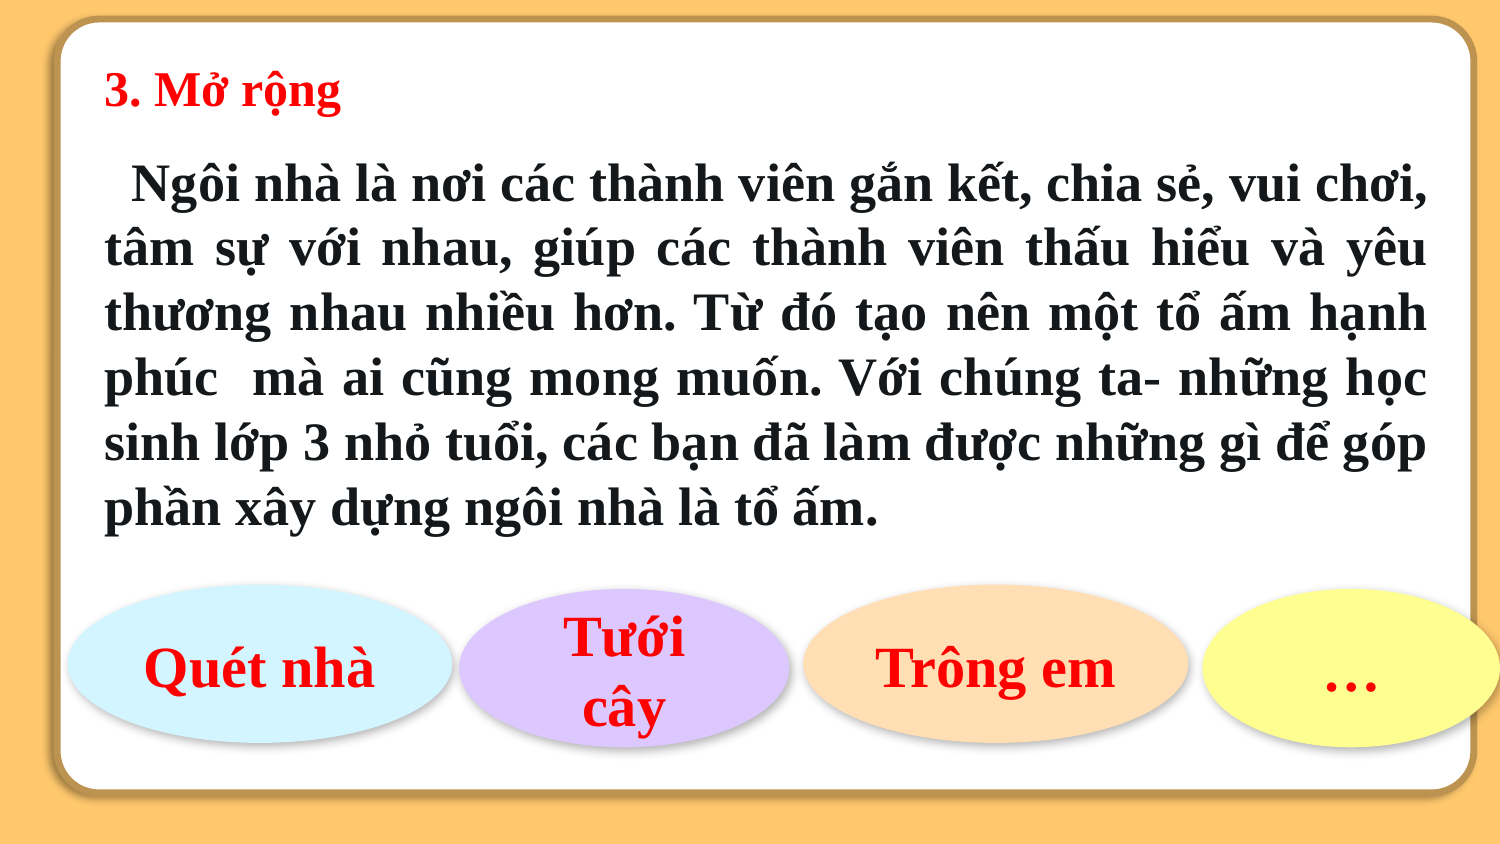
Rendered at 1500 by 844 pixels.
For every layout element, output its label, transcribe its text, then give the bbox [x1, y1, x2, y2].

text_box Ngôi nhà là nơi các thành viên gắn kết, chia sẻ, vui chơi, tâm sự với nhau, giúp các thành viên thấu hiểu và yêu thương nhau nhiều hơn. Từ đó tạo nên một tổ ấm hạnh phúc mà ai cũng mong muốn. Với chúng ta- những học sinh lớp 3 nhỏ tuổi, các bạn đã làm được những gì để góp phần xây dựng ngôi nhà là tổ ấm. [89, 139, 1445, 544]
text_box … [1200, 586, 1500, 750]
text_box Trông em [801, 582, 1191, 746]
text_box Tưới cây [457, 586, 792, 750]
text_box Quét nhà [65, 582, 455, 746]
text_box 3. Mở rộng [89, 19, 373, 124]
